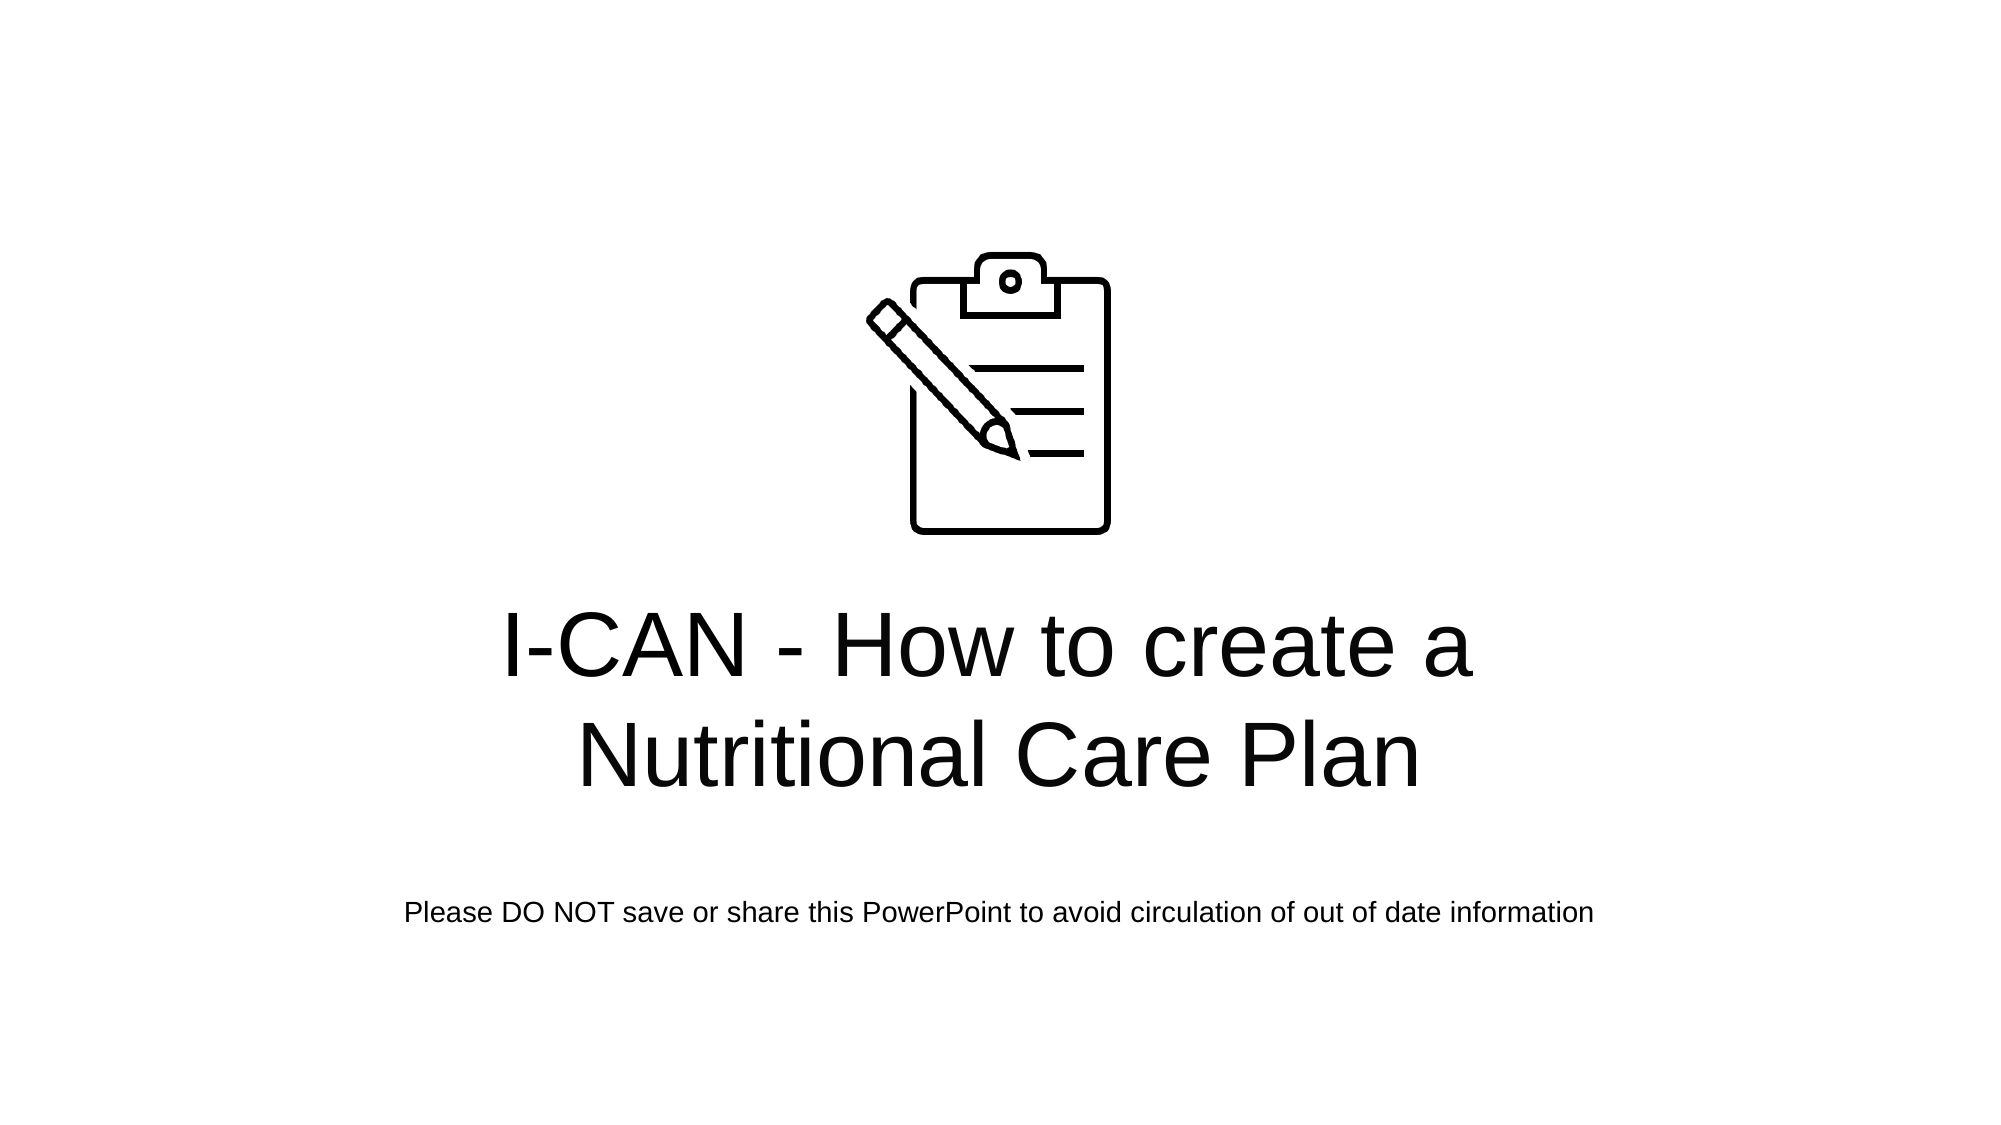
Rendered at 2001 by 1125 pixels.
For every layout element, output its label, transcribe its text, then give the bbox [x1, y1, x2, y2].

text_box I-CAN - How to create a Nutritional Care Plan [483, 562, 1517, 828]
footer Please DO NOT save or share this PowerPoint to avoid circulation of out of date information [294, 887, 1706, 963]
picture [839, 223, 1161, 563]
